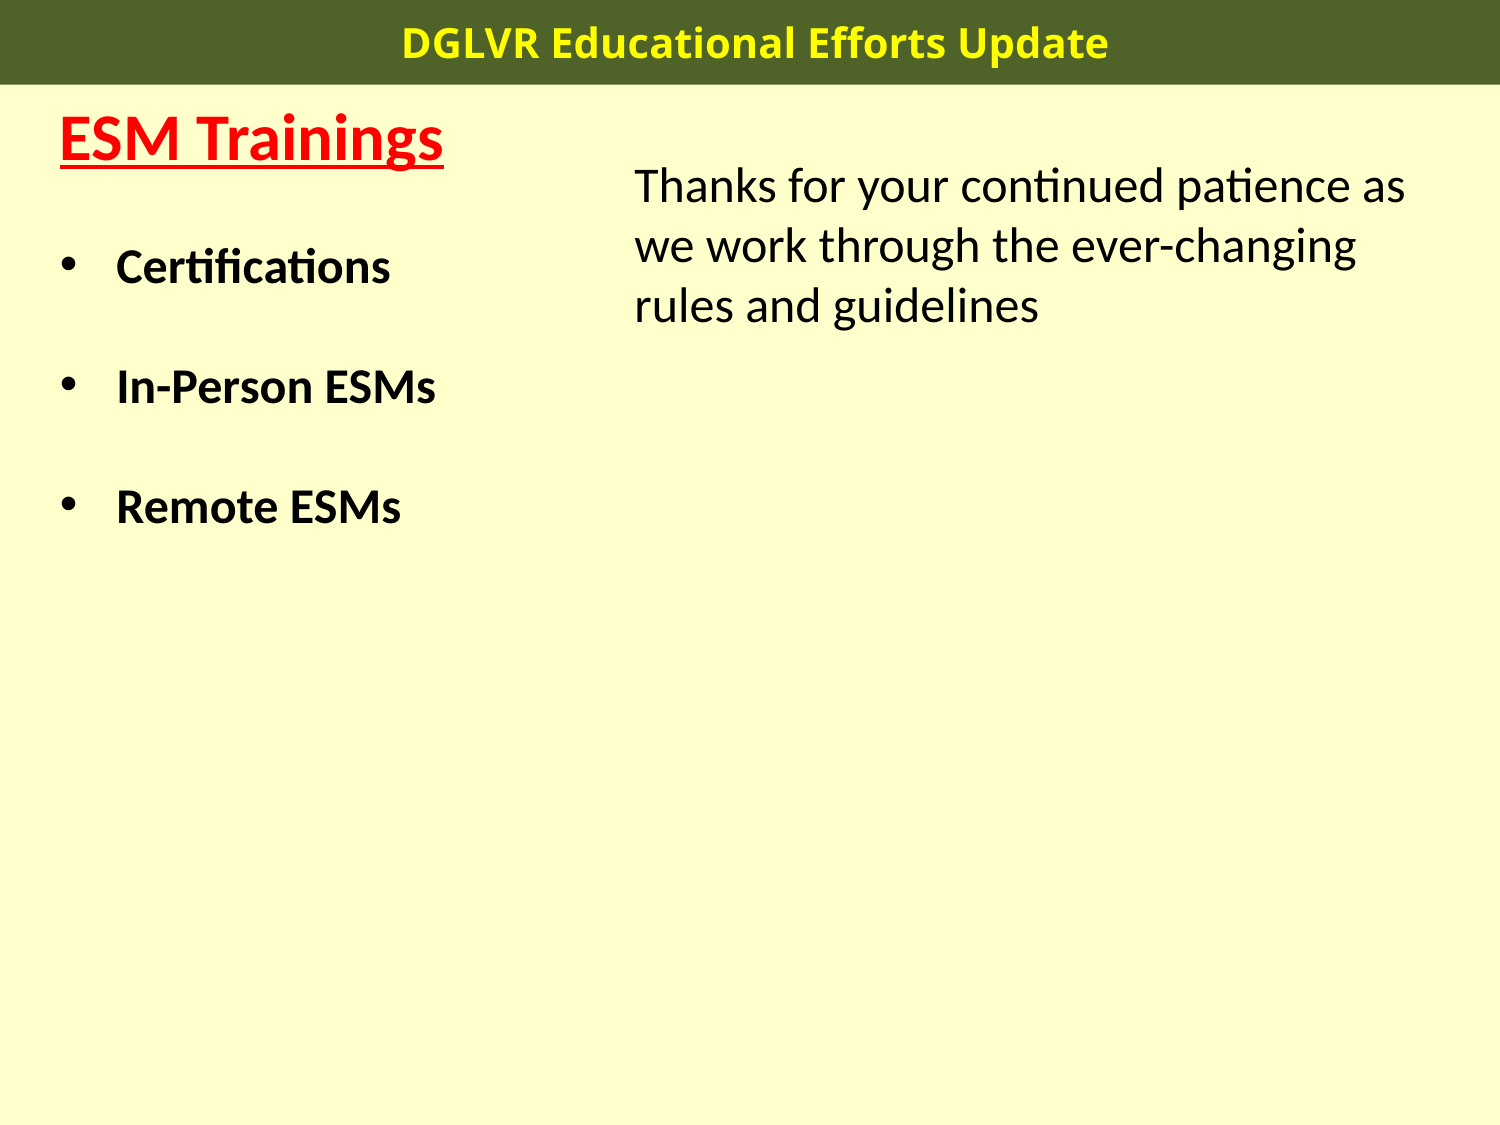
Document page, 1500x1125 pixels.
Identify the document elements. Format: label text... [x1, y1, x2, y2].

text_box ESM Trainings Certifications In-Person ESMs Remote ESMs [44, 85, 1466, 1050]
text_box Thanks for your continued patience as we work through the ever-changing rules and guidelines [619, 145, 1455, 341]
text_box [0, 0, 1500, 85]
text_box DGLVR Educational Efforts Update [10, 9, 1500, 74]
